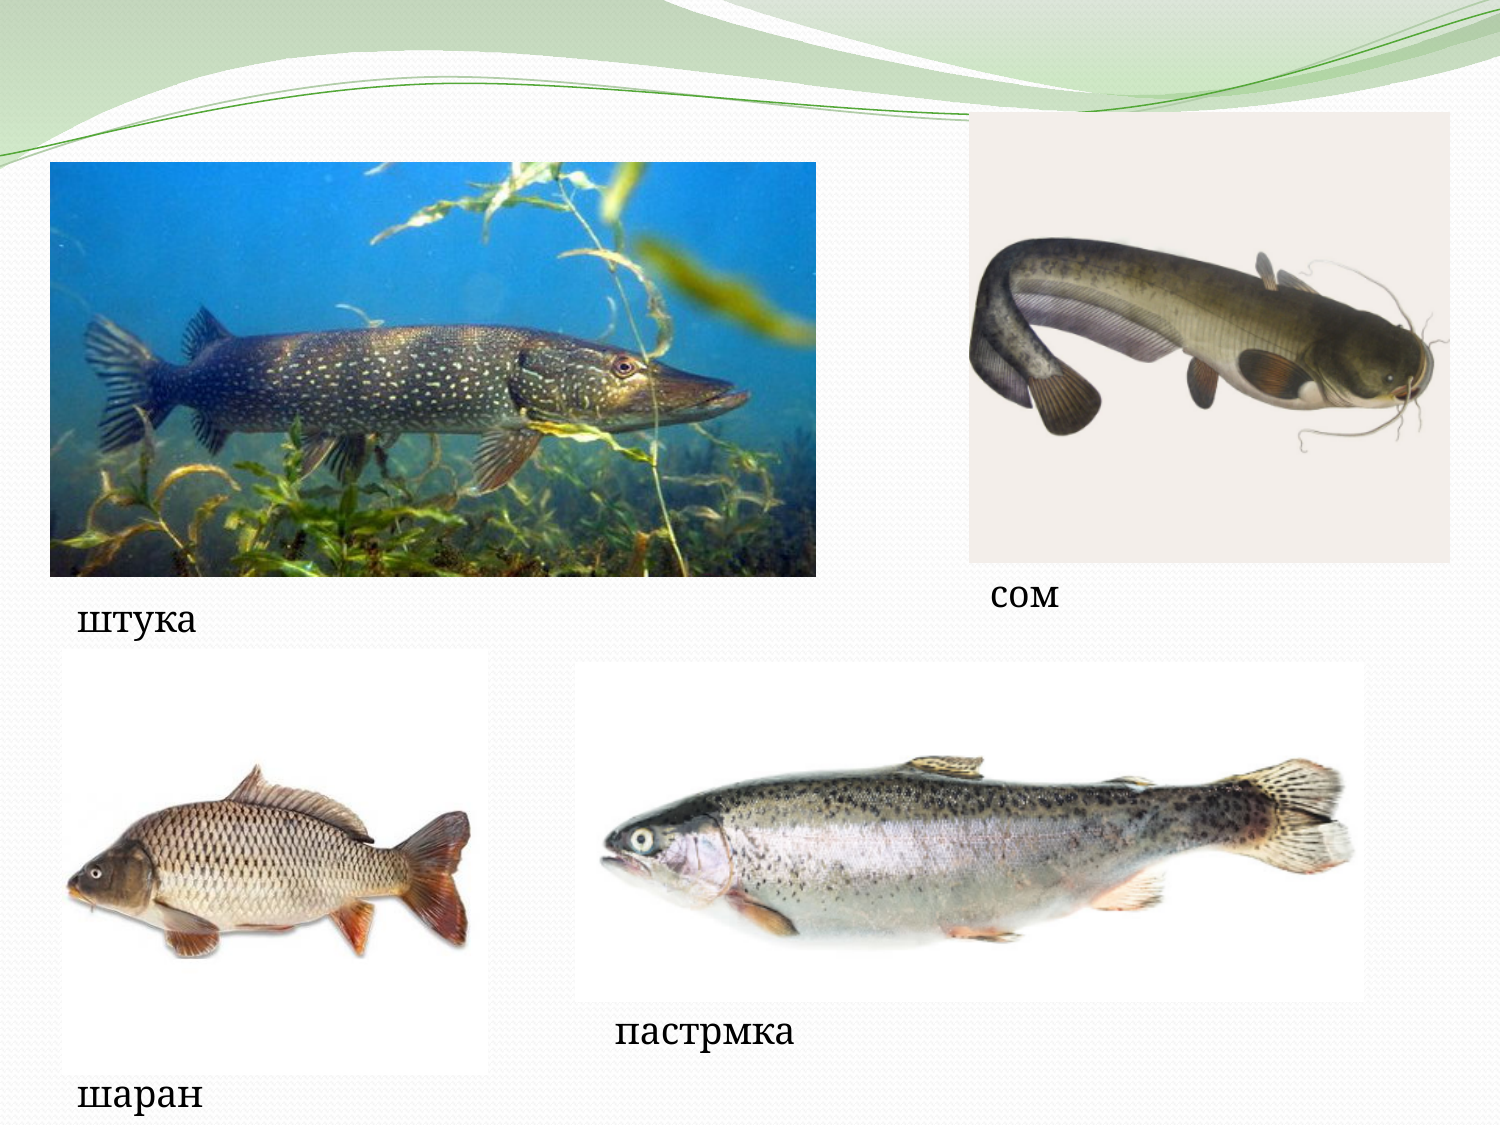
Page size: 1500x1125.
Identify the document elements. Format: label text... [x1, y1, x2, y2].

picture [62, 649, 488, 1076]
text_box сом [975, 575, 1238, 623]
picture [574, 662, 1365, 1002]
text_box шаран [62, 1088, 438, 1123]
picture [49, 162, 816, 577]
text_box пастрмка [599, 1014, 1125, 1060]
list [62, 1084, 438, 1089]
picture [969, 112, 1451, 563]
text_box штука [62, 591, 350, 648]
